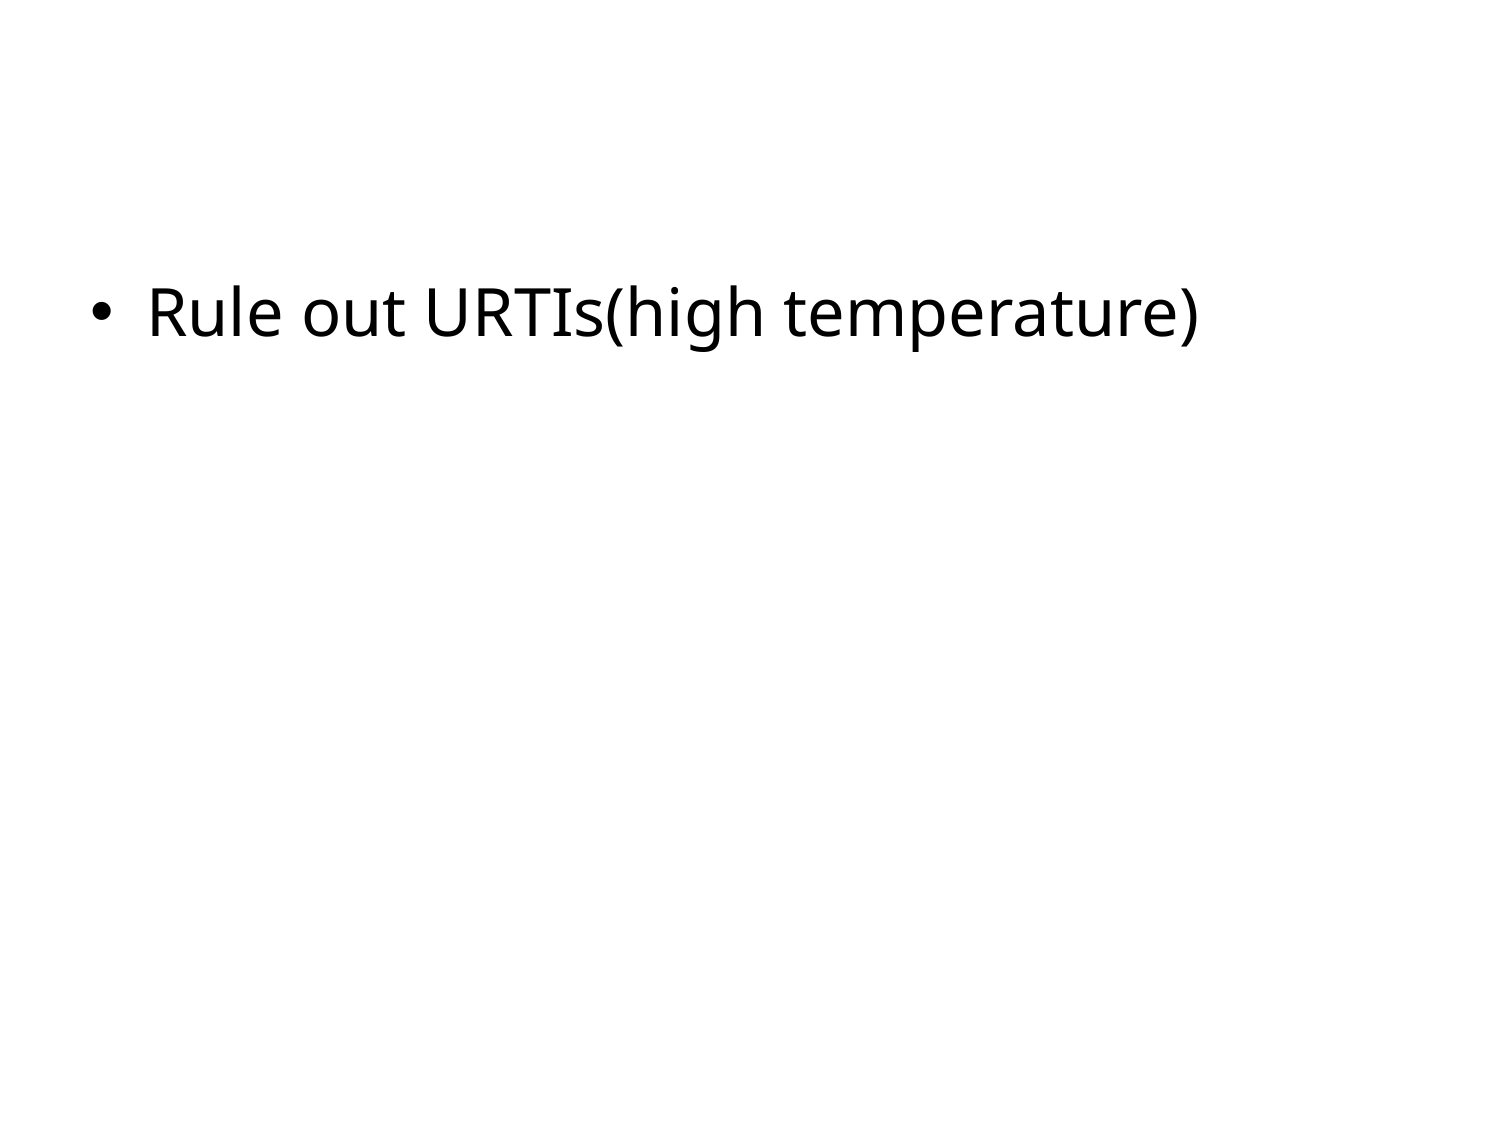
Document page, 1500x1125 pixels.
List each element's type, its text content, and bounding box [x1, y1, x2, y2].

list Rule out URTIs(high temperature) [75, 262, 1425, 1005]
